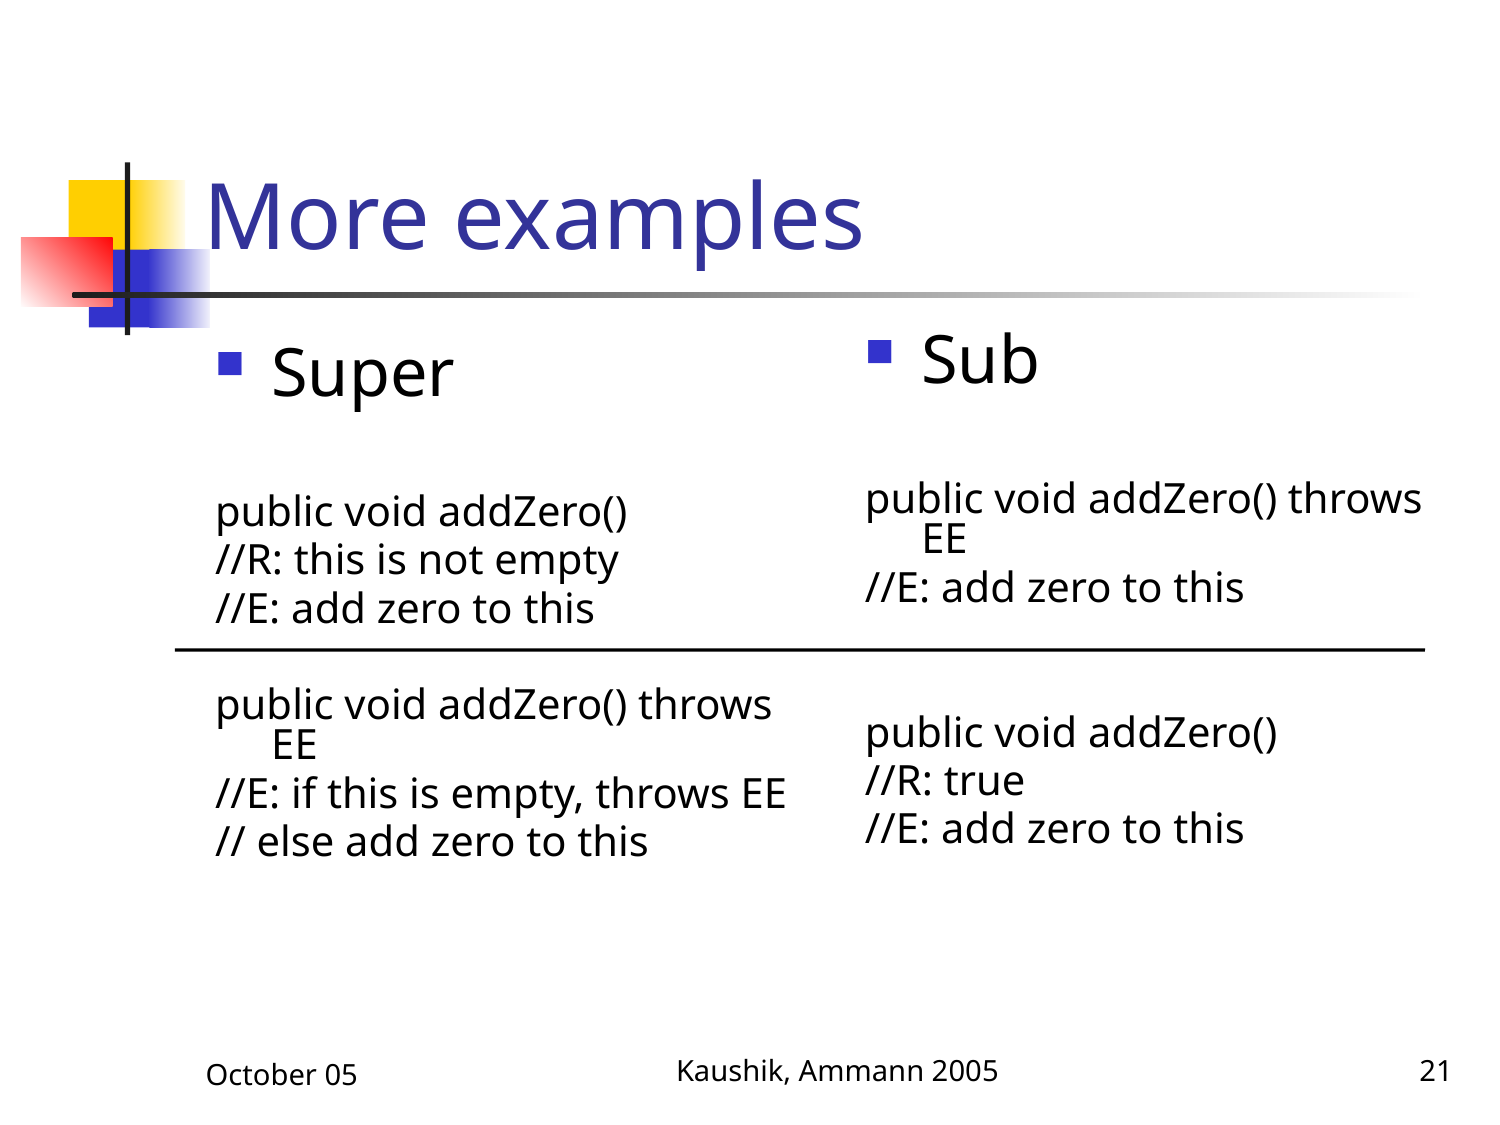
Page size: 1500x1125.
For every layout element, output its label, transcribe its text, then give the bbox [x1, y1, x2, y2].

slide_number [190, 1023, 504, 1100]
list Super public void addZero() //R: this is not empty //E: add zero to this public void addZero() throws EE //E: if this is empty, throws EE // else add zero to this [199, 650, 826, 1013]
slide_number 21 [1154, 1023, 1468, 1100]
list Sub public void addZero() throws EE //E: add zero to this public void addZero() //R: true //E: add zero to this [849, 324, 1476, 1001]
list Super public void addZero() //R: this is not empty //E: add zero to this public void addZero() throws EE //E: if this is empty, throws EE // else add zero to this [199, 337, 826, 649]
title More examples [188, 34, 1468, 276]
footer Kaushik, Ammann 2005 [599, 1023, 1076, 1100]
